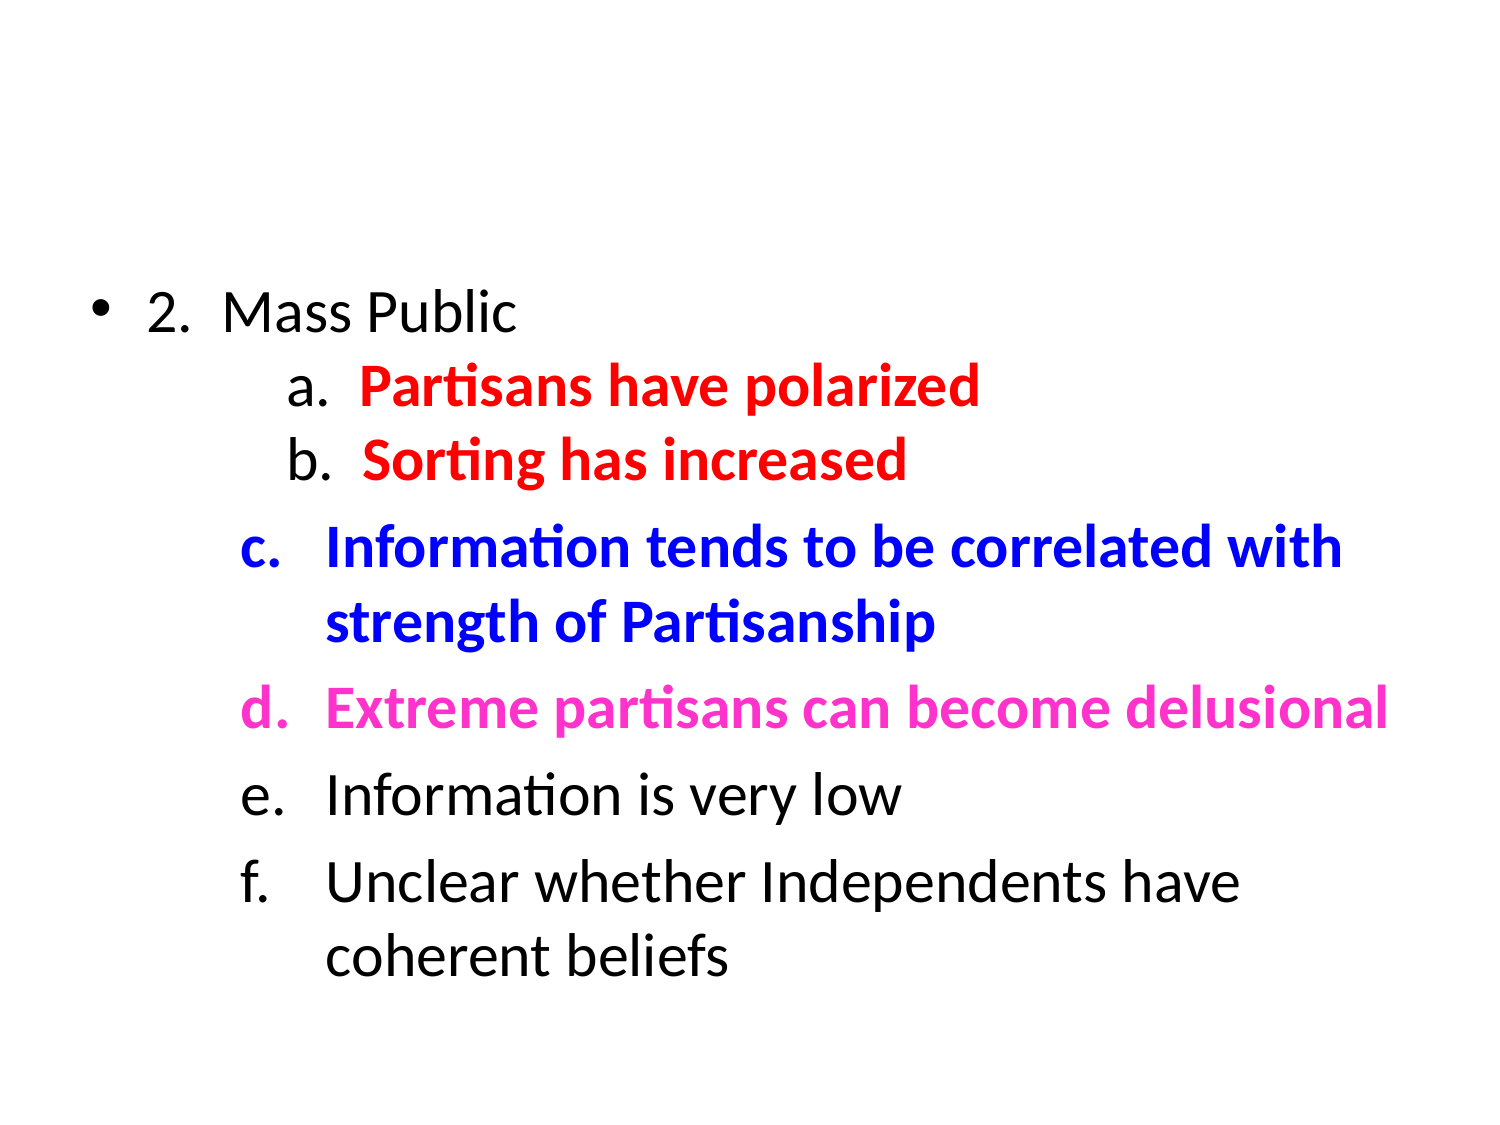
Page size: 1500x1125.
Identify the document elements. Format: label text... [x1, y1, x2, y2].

list 2. Mass Public a. Partisans have polarized b. Sorting has increased Information tends to be correlated with strength of Partisanship Extreme partisans can become delusional Information is very low Unclear whether Independents have coherent beliefs [75, 262, 1425, 1005]
